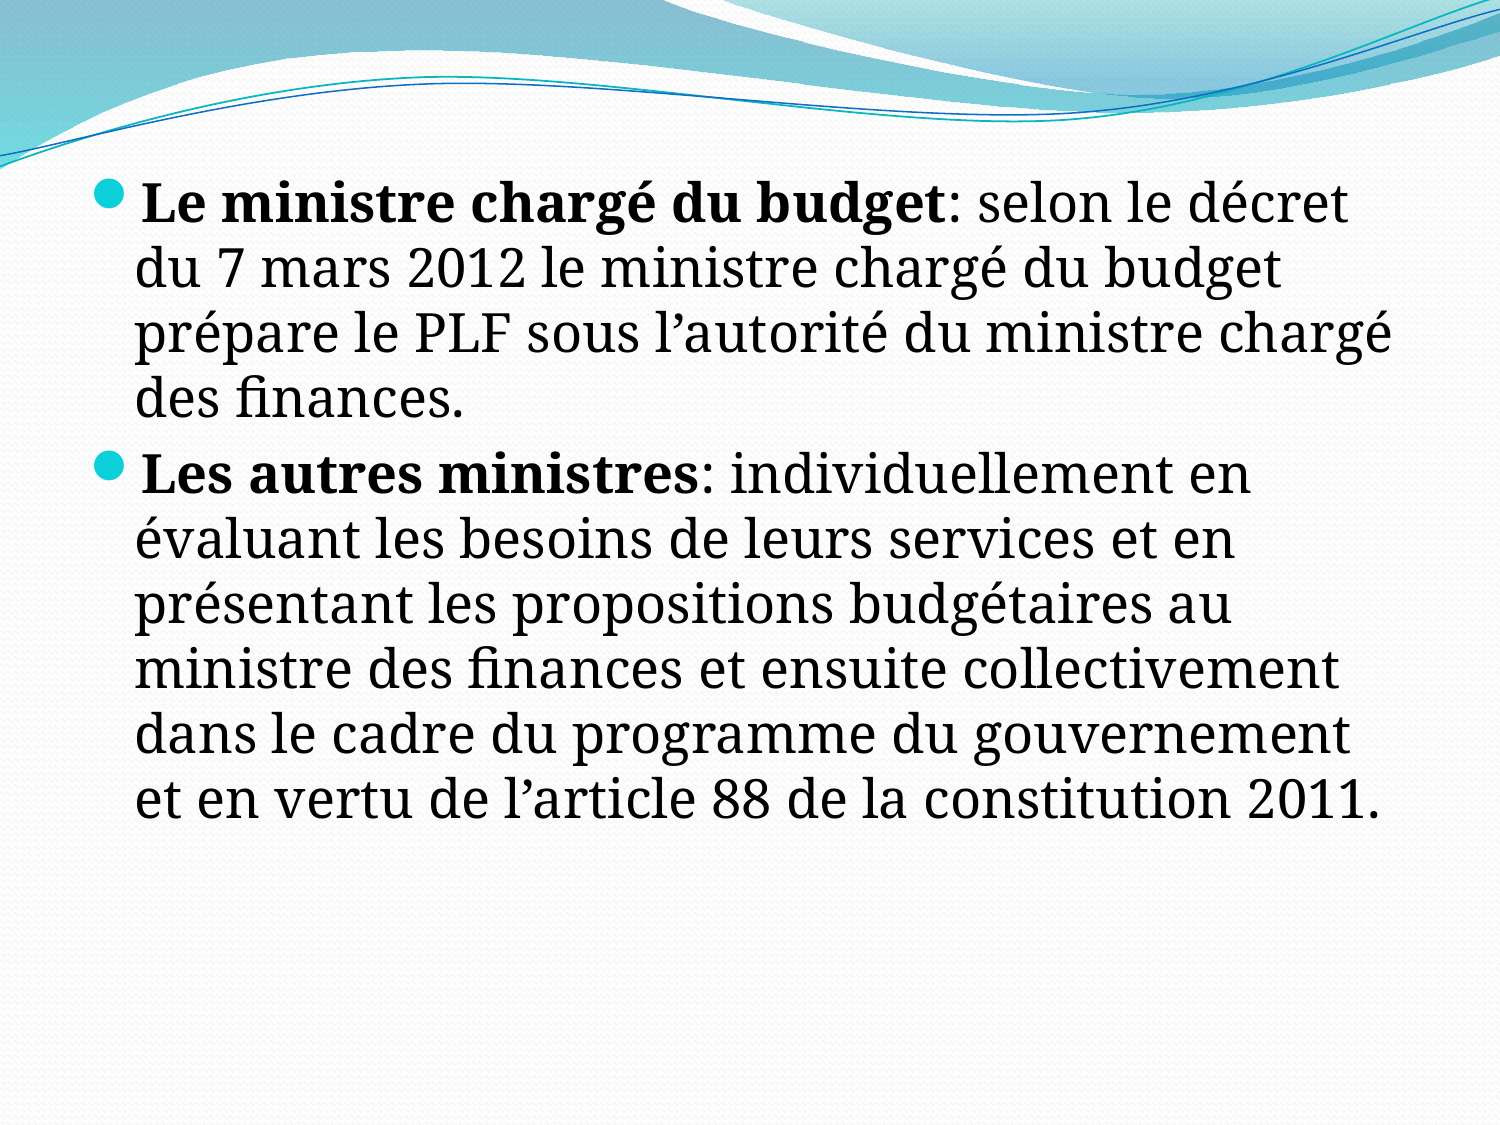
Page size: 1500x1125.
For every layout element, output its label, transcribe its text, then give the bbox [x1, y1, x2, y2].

list Le ministre chargé du budget: selon le décret du 7 mars 2012 le ministre chargé du budget prépare le PLF sous l’autorité du ministre chargé des finances. Les autres ministres: individuellement en évaluant les besoins de leurs services et en présentant les propositions budgétaires au ministre des finances et ensuite collectivement dans le cadre du programme du gouvernement et en vertu de l’article 88 de la constitution 2011. [75, 160, 1425, 1038]
